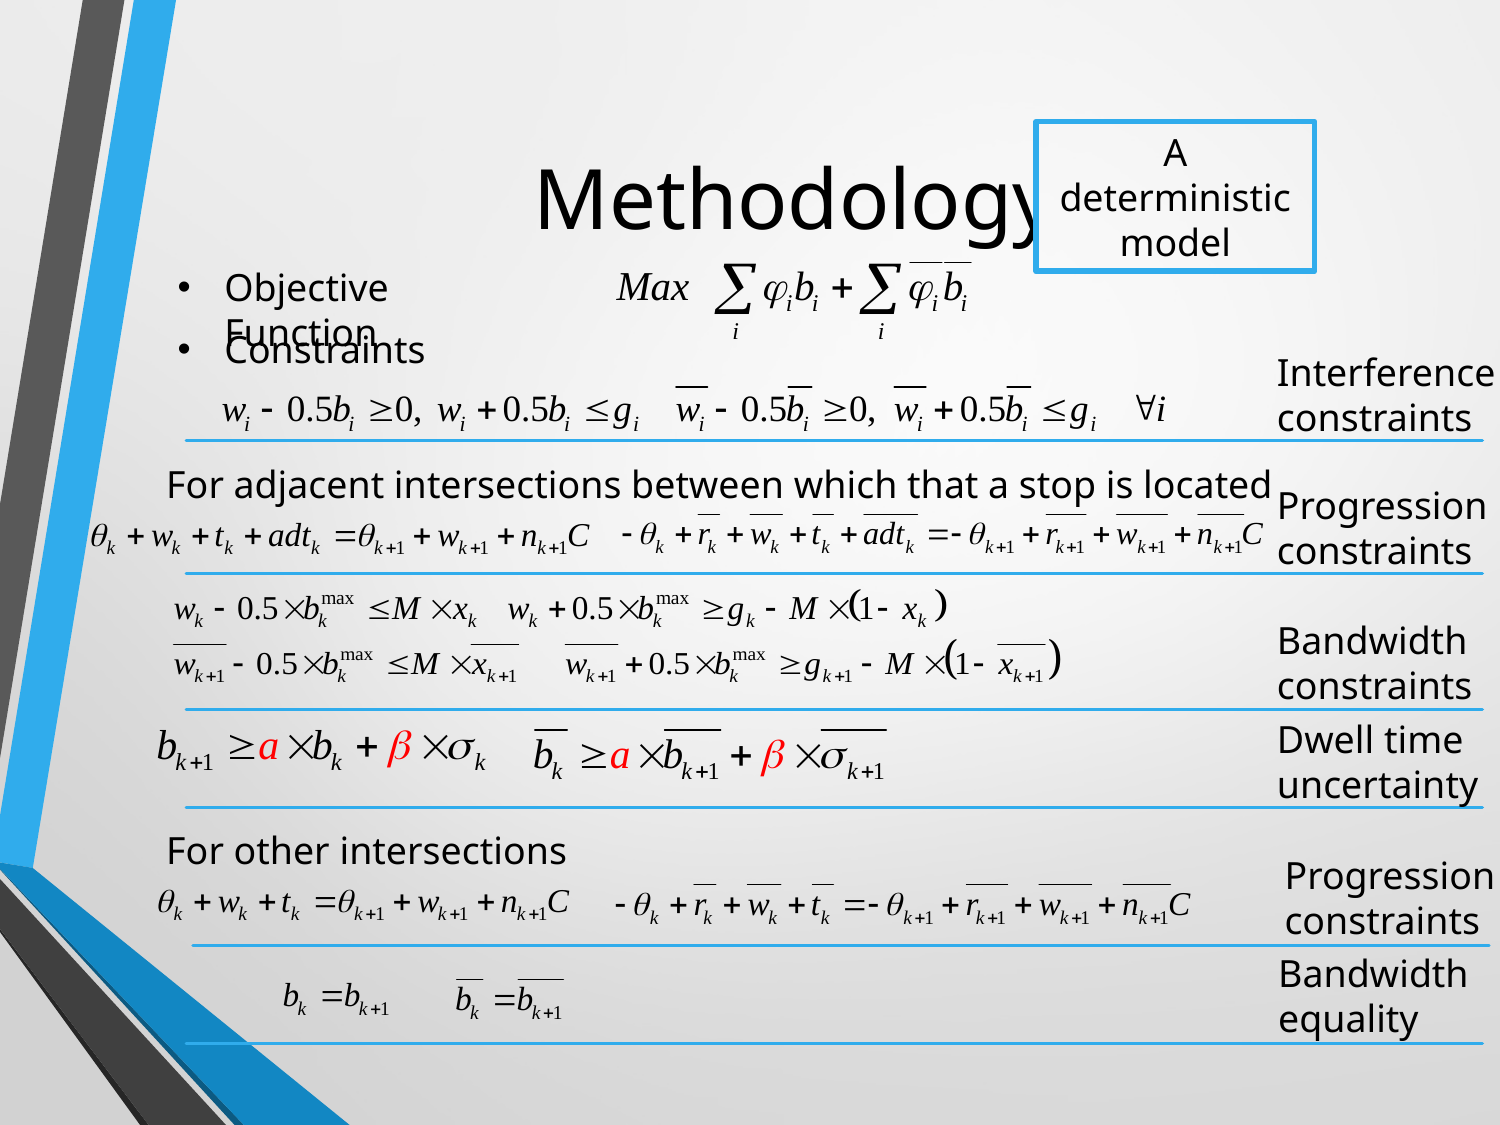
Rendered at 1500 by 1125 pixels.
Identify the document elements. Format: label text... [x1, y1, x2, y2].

text_box Constraints [162, 318, 551, 379]
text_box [167, 582, 950, 634]
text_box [609, 876, 1219, 933]
text_box Bandwidth constraints [1262, 610, 1500, 709]
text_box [278, 973, 418, 1024]
text_box Objective Function [162, 256, 551, 318]
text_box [167, 634, 1066, 699]
text_box For other intersections [151, 819, 1427, 880]
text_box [151, 717, 494, 782]
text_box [527, 720, 894, 790]
text_box Bandwidth equality [1263, 942, 1500, 1048]
text_box Interference constraints [1262, 341, 1500, 446]
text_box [616, 506, 1271, 562]
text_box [215, 378, 1176, 439]
text_box Dwell time uncertainty [1262, 709, 1500, 814]
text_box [609, 252, 980, 350]
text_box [152, 878, 598, 930]
text_box Methodology [162, 75, 1427, 318]
text_box Progression constraints [1269, 844, 1500, 942]
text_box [85, 512, 598, 564]
text_box Progression constraints [1262, 474, 1500, 580]
text_box A deterministic model [1036, 121, 1315, 272]
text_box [450, 971, 583, 1028]
text_box For adjacent intersections between which that a stop is located [151, 453, 1427, 514]
